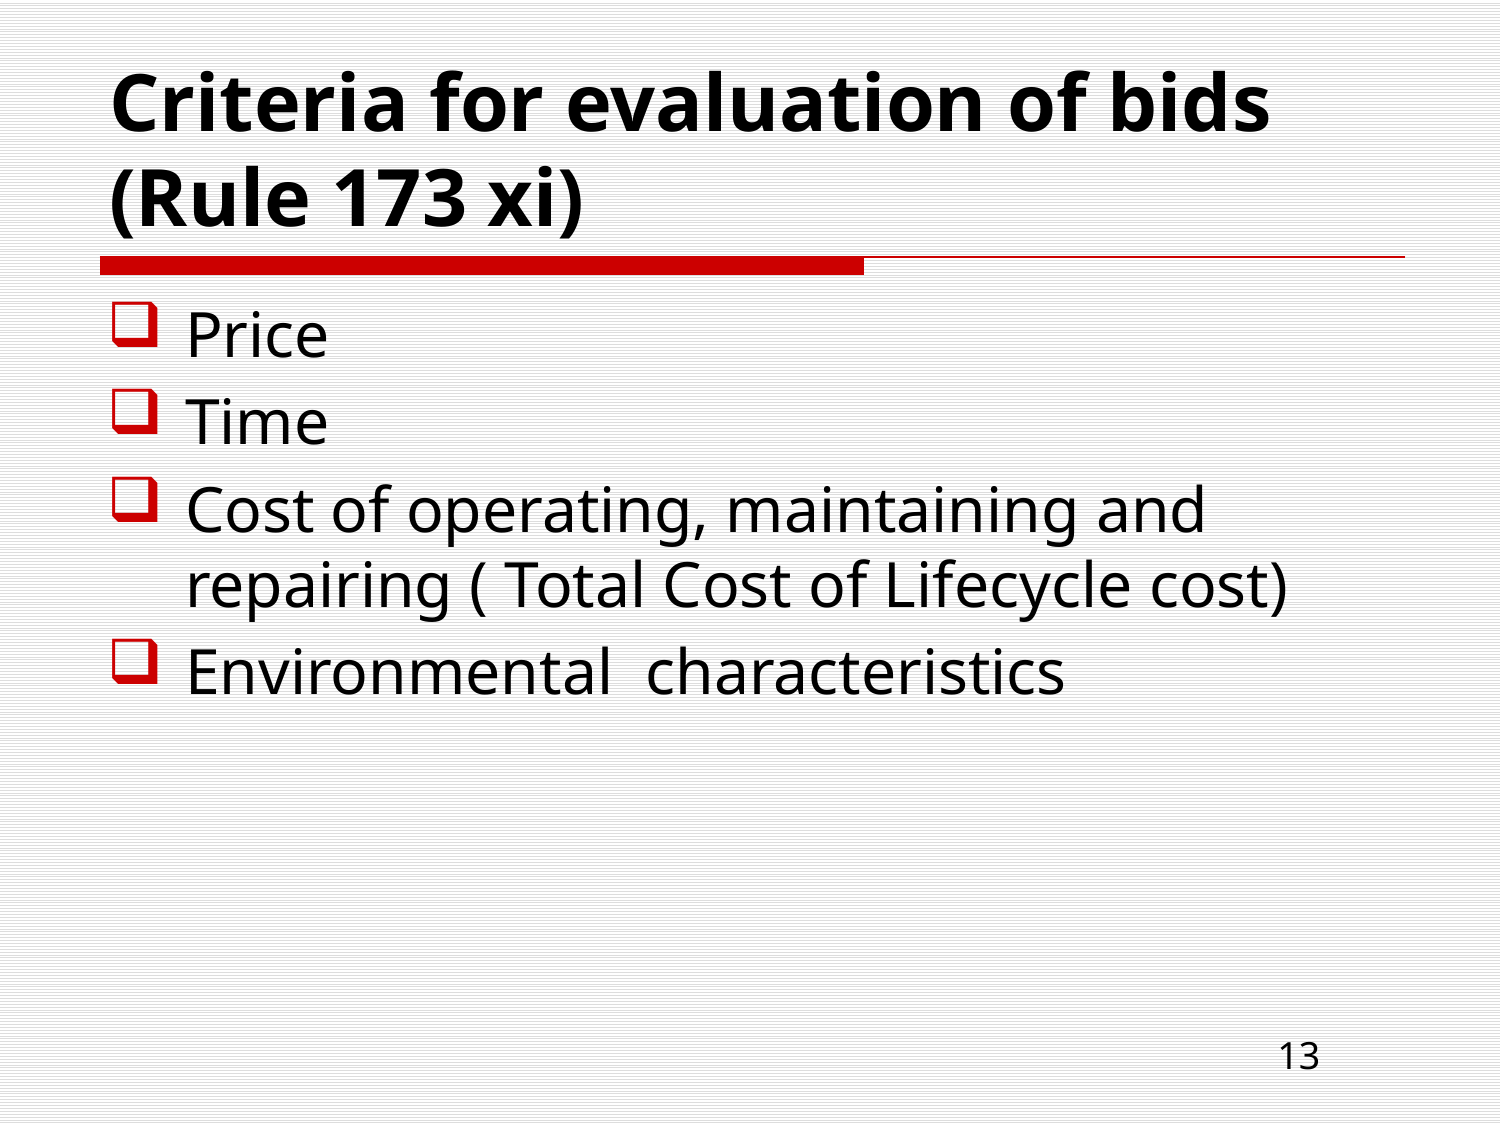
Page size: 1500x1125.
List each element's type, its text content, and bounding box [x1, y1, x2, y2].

list Price Time Cost of operating, maintaining and repairing ( Total Cost of Lifecycle cost) Environmental characteristics [92, 287, 1406, 988]
title Criteria for evaluation of bids (Rule 173 xi) [93, 49, 1407, 250]
